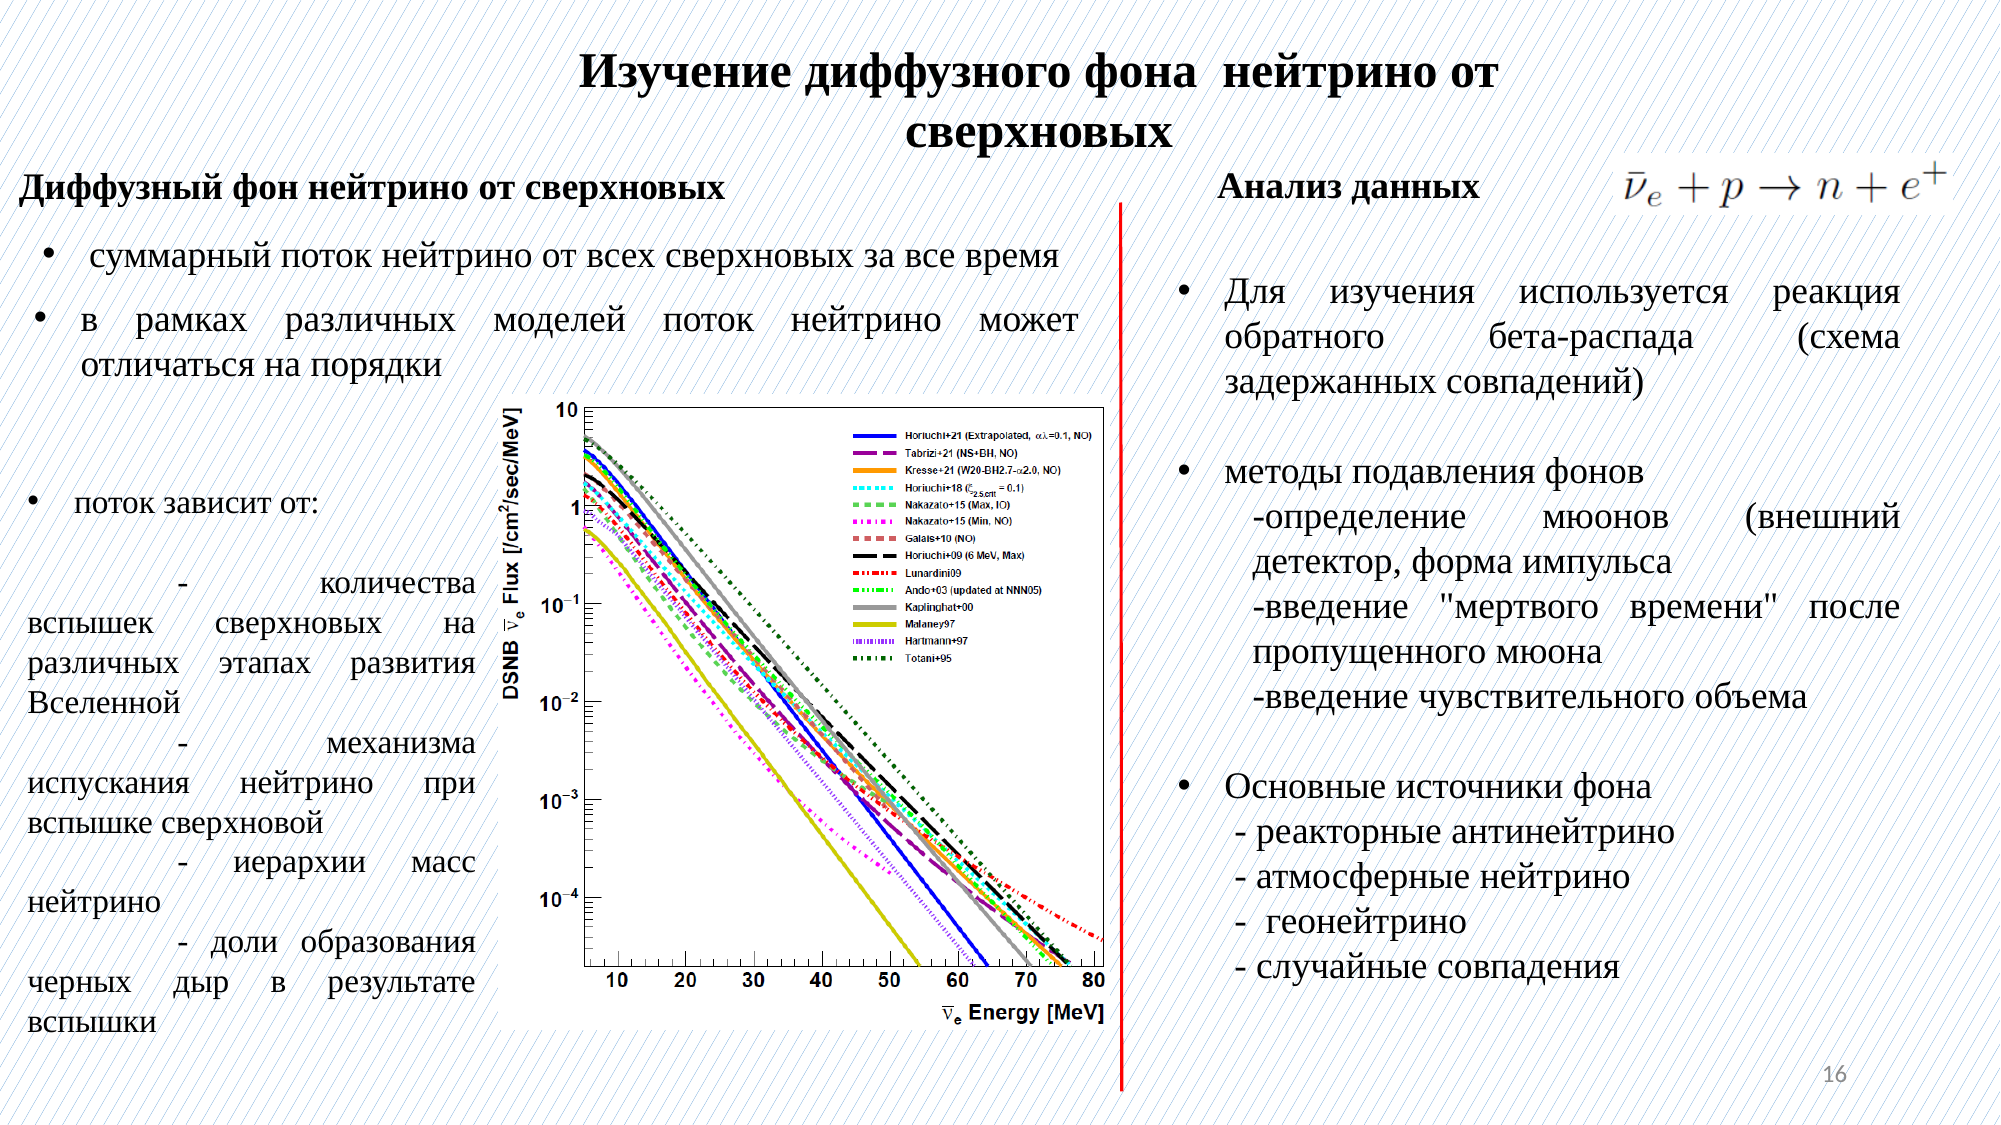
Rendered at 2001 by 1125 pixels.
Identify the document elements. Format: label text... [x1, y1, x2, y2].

text_box в рамках различных моделей поток нейтрино может отличаться на порядки [18, 287, 1095, 437]
text_box Для изучения используется реакция обратного бета-распада (схема задержанных совпадений) методы подавления фонов -определение мюонов (внешний детектор, форма импульса -введение "мертвого времени" после пропущенного мюона -введение чувствительного объема Основные источники фона - реакторные антинейтрино - атмосферные нейтрино - геонейтрино - случайные совпадения [1162, 259, 1916, 994]
text_box суммарный поток нейтрино от всех сверхновых за все время [27, 222, 1076, 287]
slide_number 16 [1412, 1042, 1863, 1103]
picture [1613, 153, 1953, 215]
text_box Изучение диффузного фона нейтрино от сверхновых [440, 30, 1638, 165]
text_box Анализ данных [1202, 154, 1496, 214]
picture [498, 394, 1110, 1030]
text_box поток зависит от: - количества вспышек сверхновых на различных этапах развития Вселенной - механизма испускания нейтрино при вспышке сверхновой - иерархии масс нейтрино - доли образования черных дыр в результате вспышки [12, 393, 492, 1047]
text_box Диффузный фон нейтрино от сверхновых [4, 154, 741, 215]
